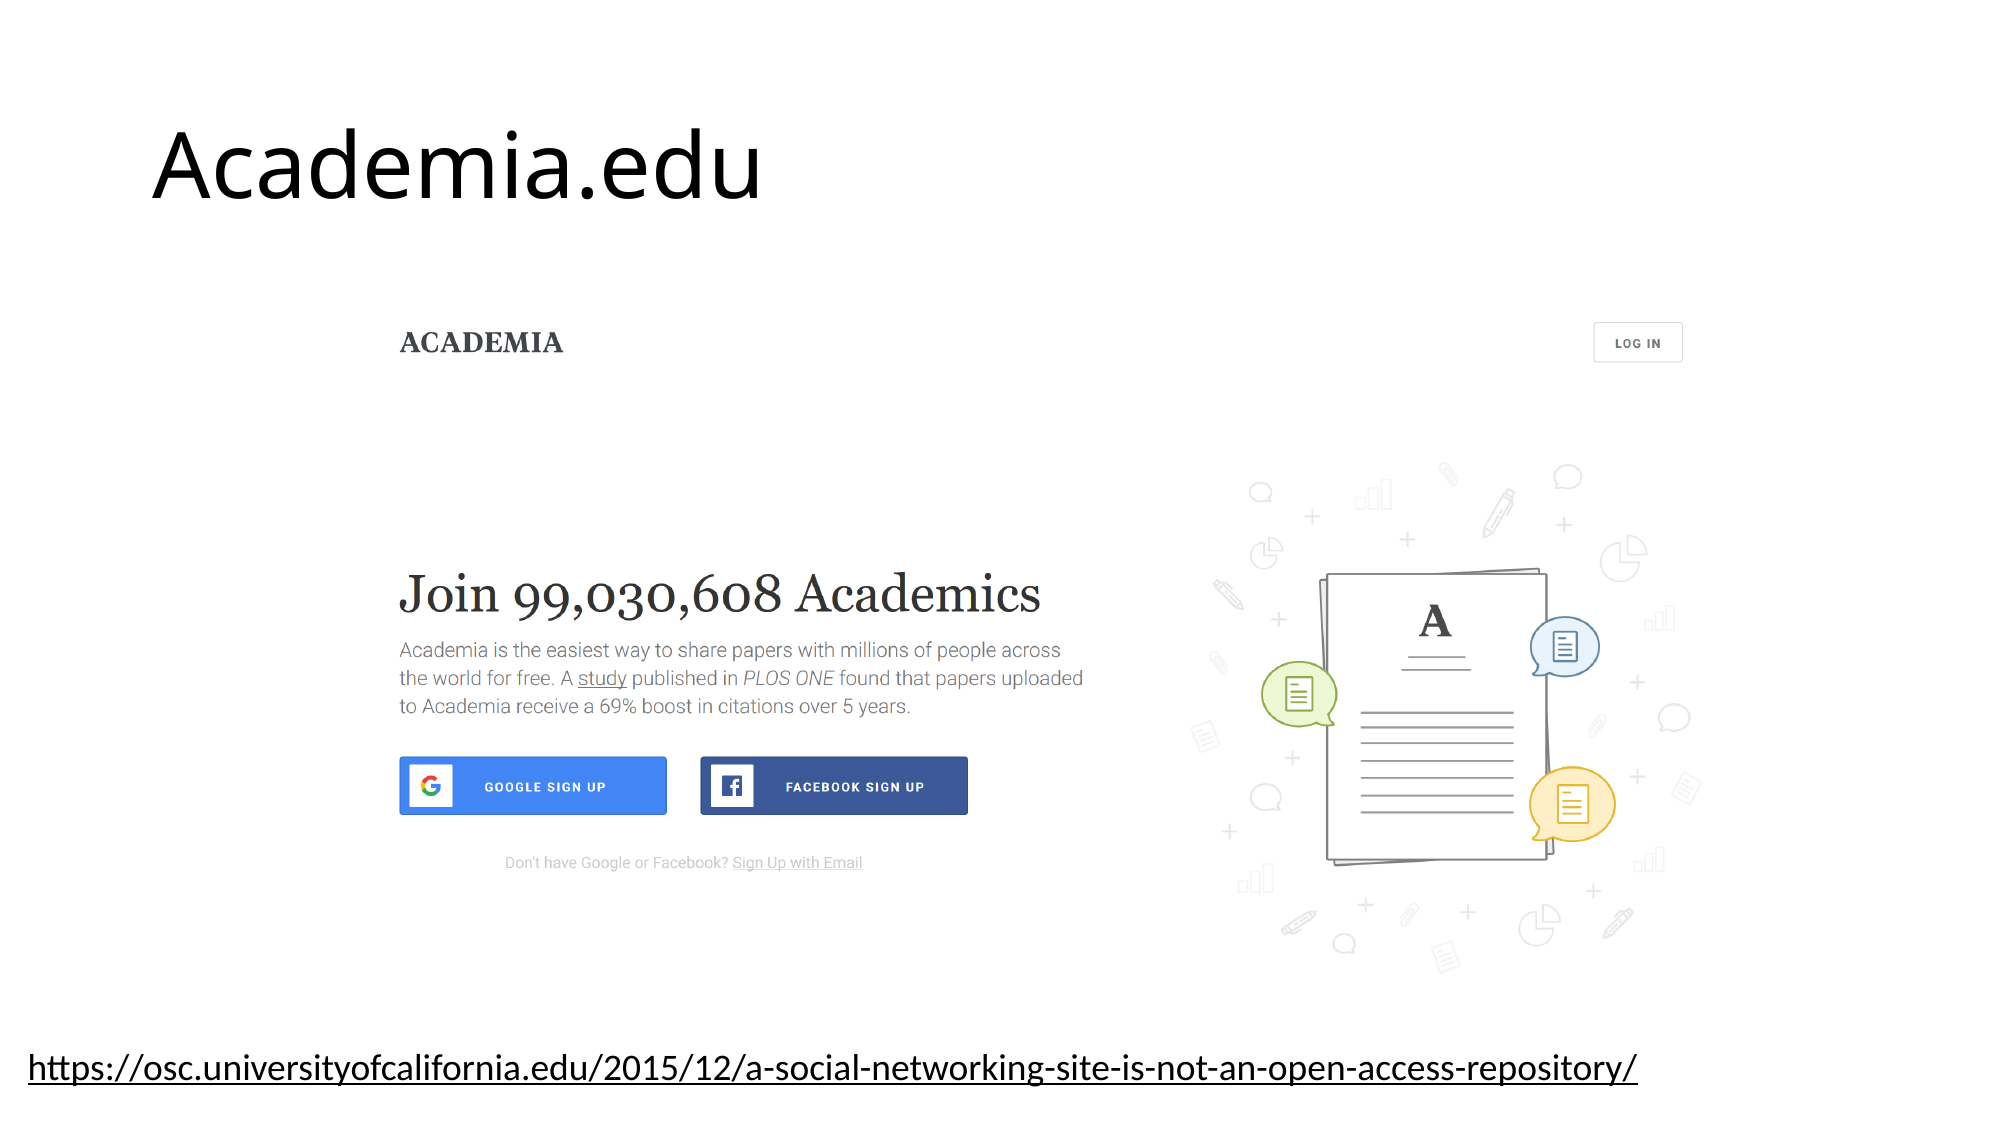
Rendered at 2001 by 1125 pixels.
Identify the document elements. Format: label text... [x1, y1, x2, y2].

text_box https://osc.universityofcalifornia.edu/2015/12/a-social-networking-site-is-not-an-open-access-repository/ [12, 1035, 1738, 1096]
title Academia.edu [137, 59, 1863, 278]
picture [378, 306, 1709, 1007]
